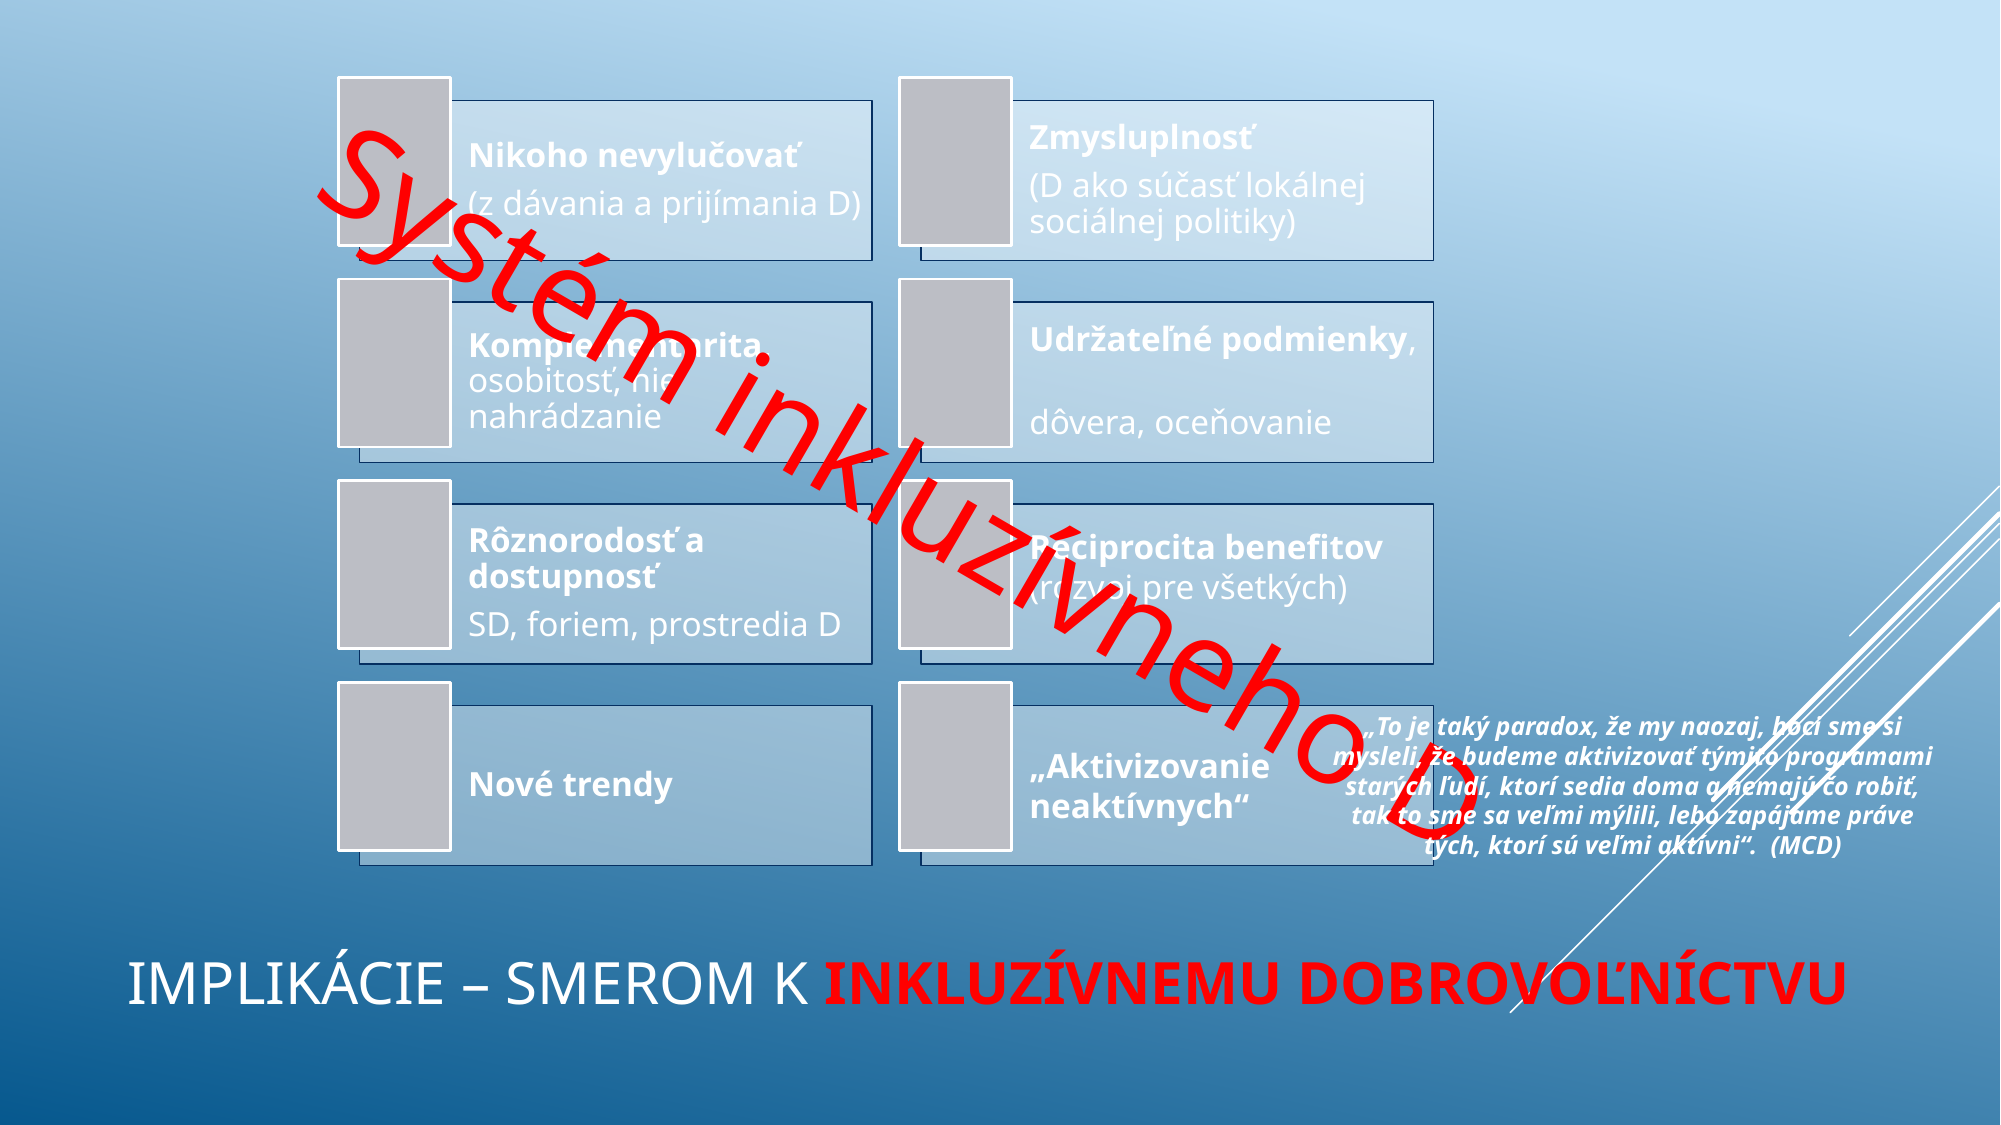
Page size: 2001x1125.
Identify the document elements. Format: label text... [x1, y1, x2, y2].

text_box „To je taký paradox, že my naozaj, hoci sme si mysleli, že budeme aktivizovať týmito programami starých ľudí, ktorí sedia doma a nemajú čo robiť, tak to sme sa veľmi mýlili, lebo zapájame práve tých, ktorí sú veľmi aktívni“. (MCD) [1311, 702, 1956, 913]
title Implikácie – smerom k inkluzívnemu Dobrovoľníctvu [112, 880, 1883, 1090]
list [84, 63, 1687, 880]
